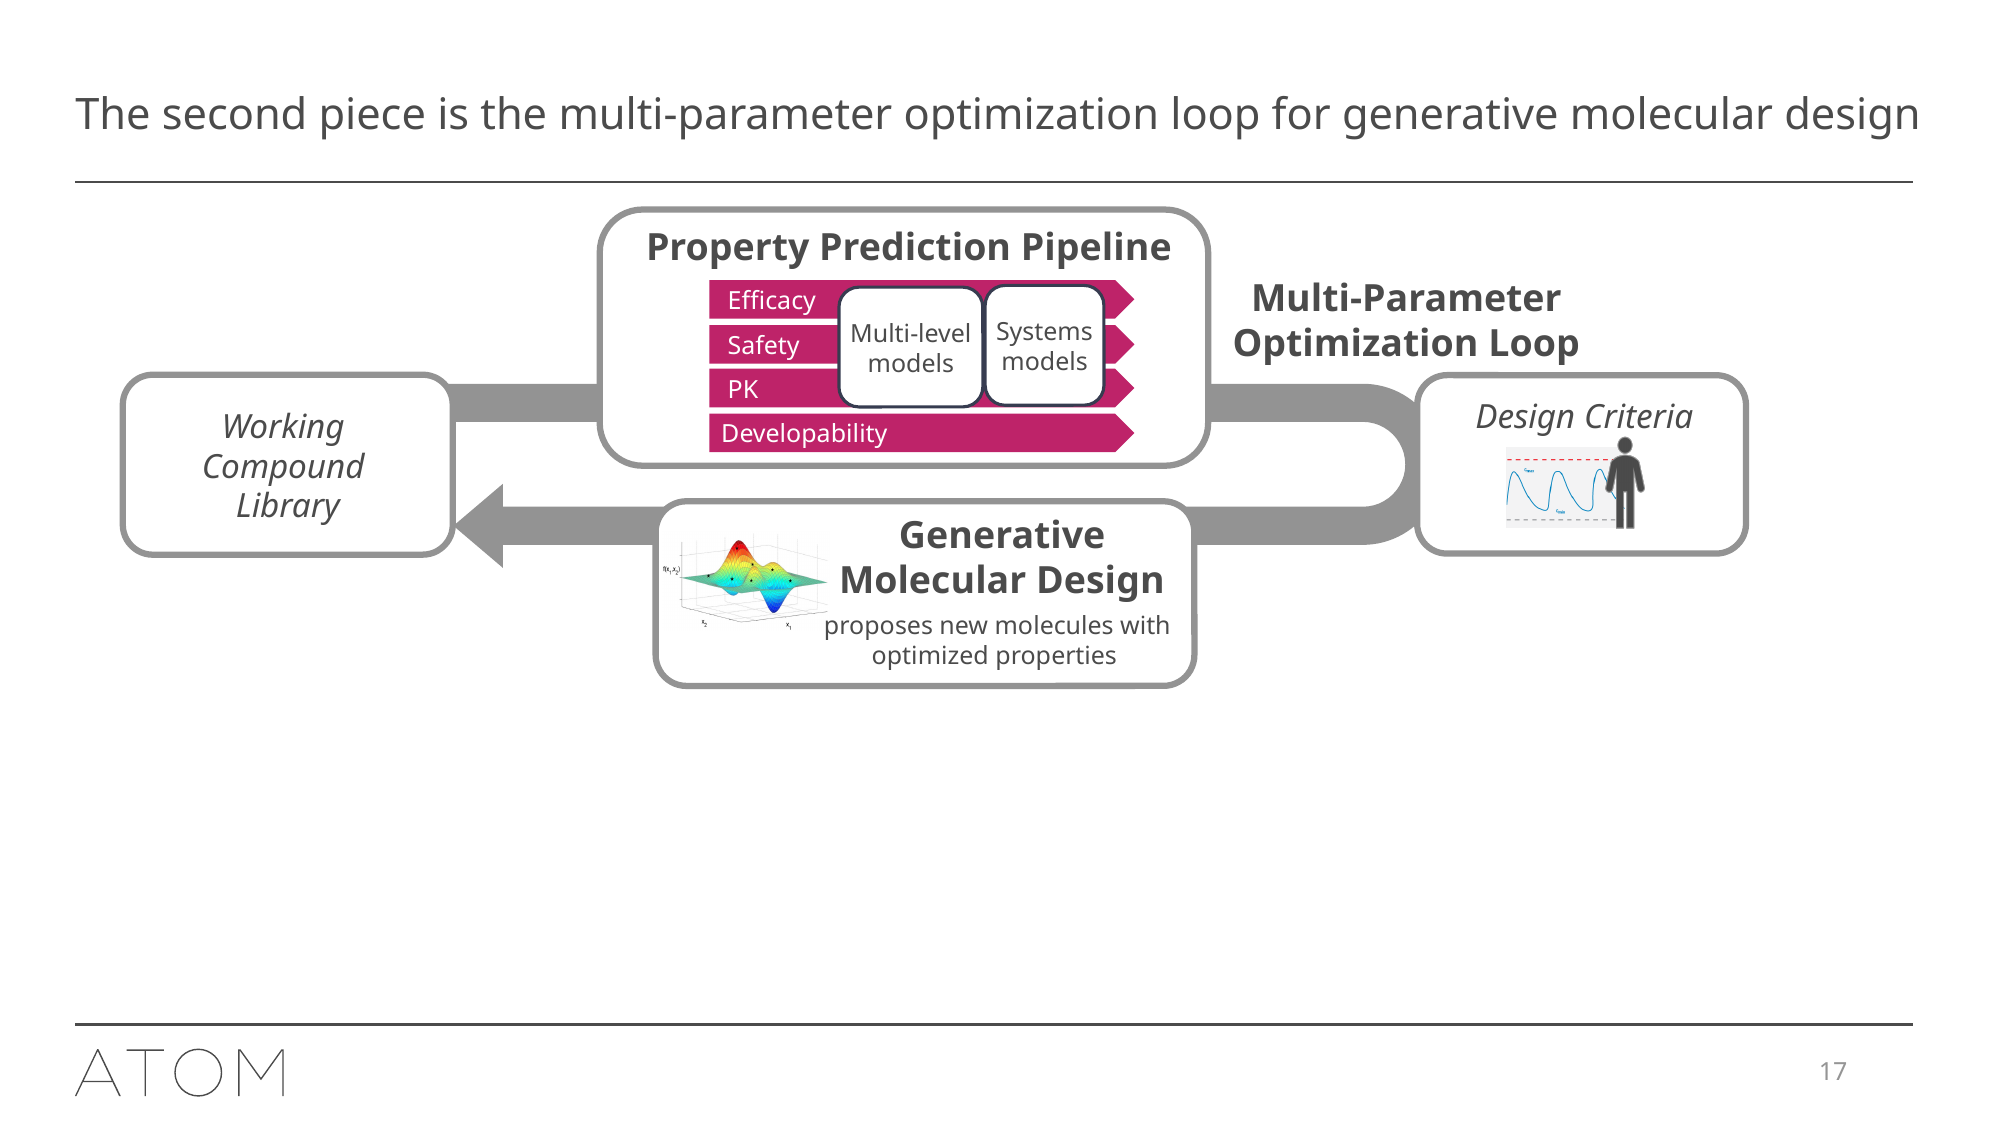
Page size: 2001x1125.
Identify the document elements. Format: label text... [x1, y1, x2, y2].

text_box [1195, 383, 1414, 545]
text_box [655, 501, 1195, 686]
picture [1506, 434, 1667, 531]
text_box Working Compound Library [121, 373, 454, 556]
text_box [454, 483, 655, 568]
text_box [599, 209, 1209, 466]
text_box Multi-Parameter Optimization Loop [1209, 266, 1608, 372]
slide_number 17 [1412, 1042, 1863, 1103]
text_box [446, 383, 596, 422]
title The second piece is the multi-parameter optimization loop for generative molecular design [60, 69, 1949, 162]
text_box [1417, 375, 1746, 554]
